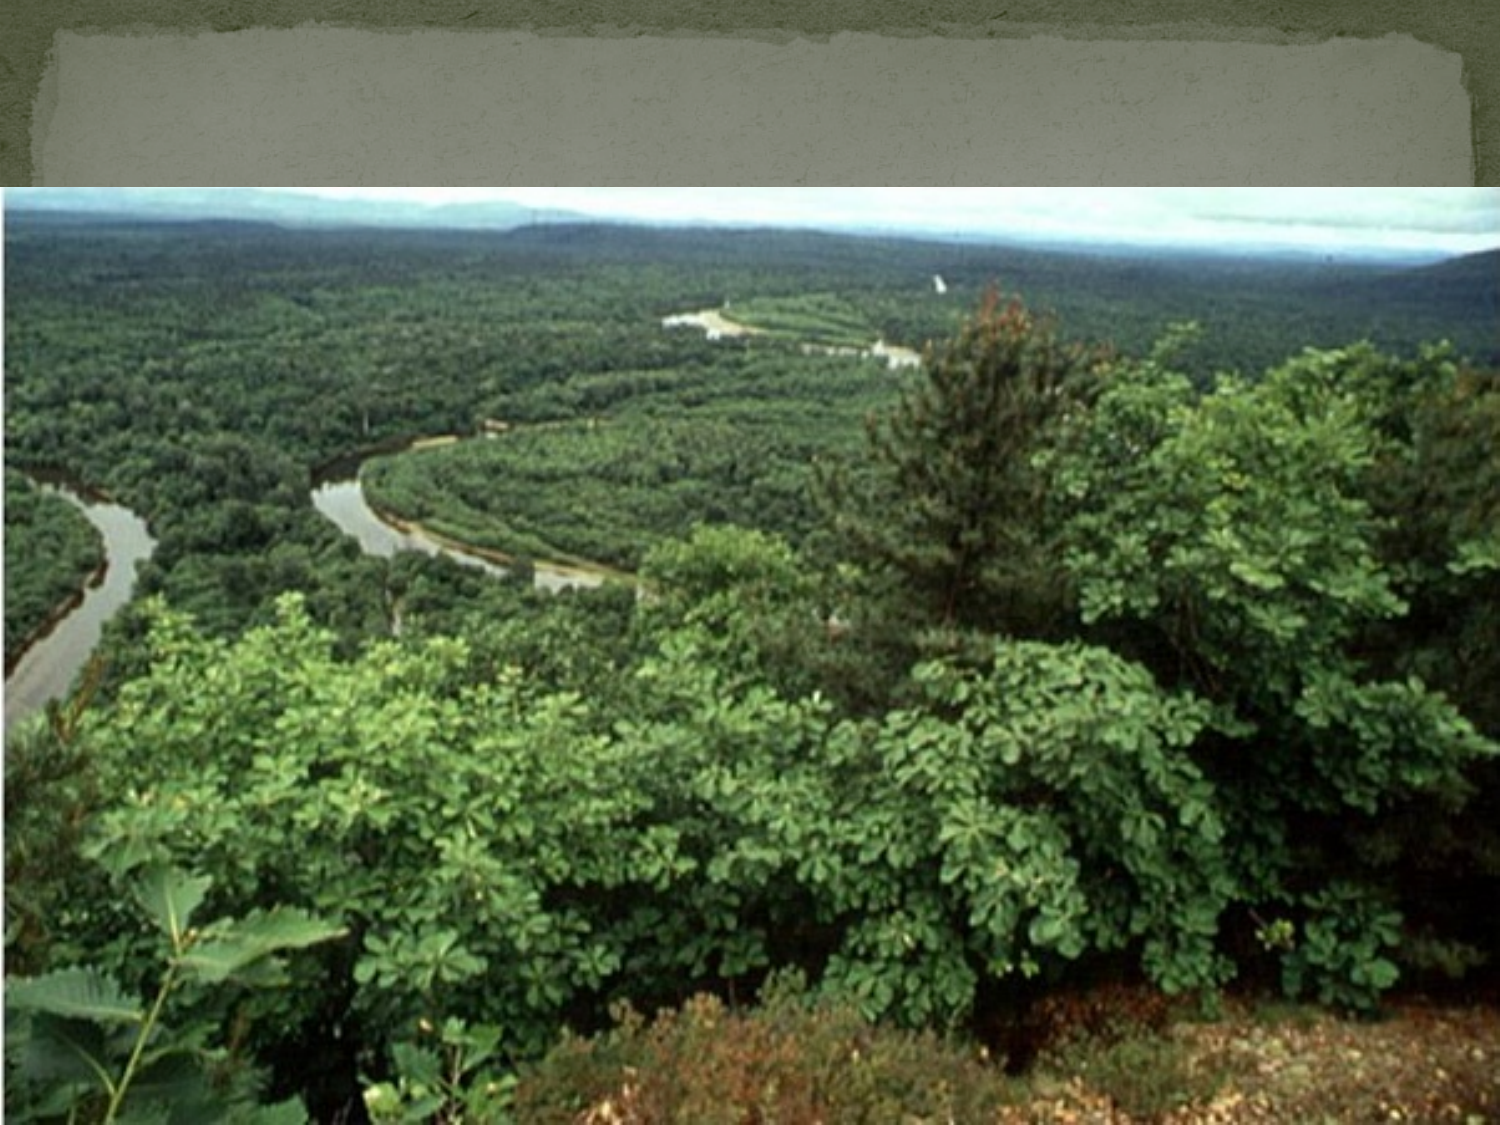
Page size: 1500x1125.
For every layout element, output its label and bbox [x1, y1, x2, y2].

picture [0, 187, 1500, 1125]
